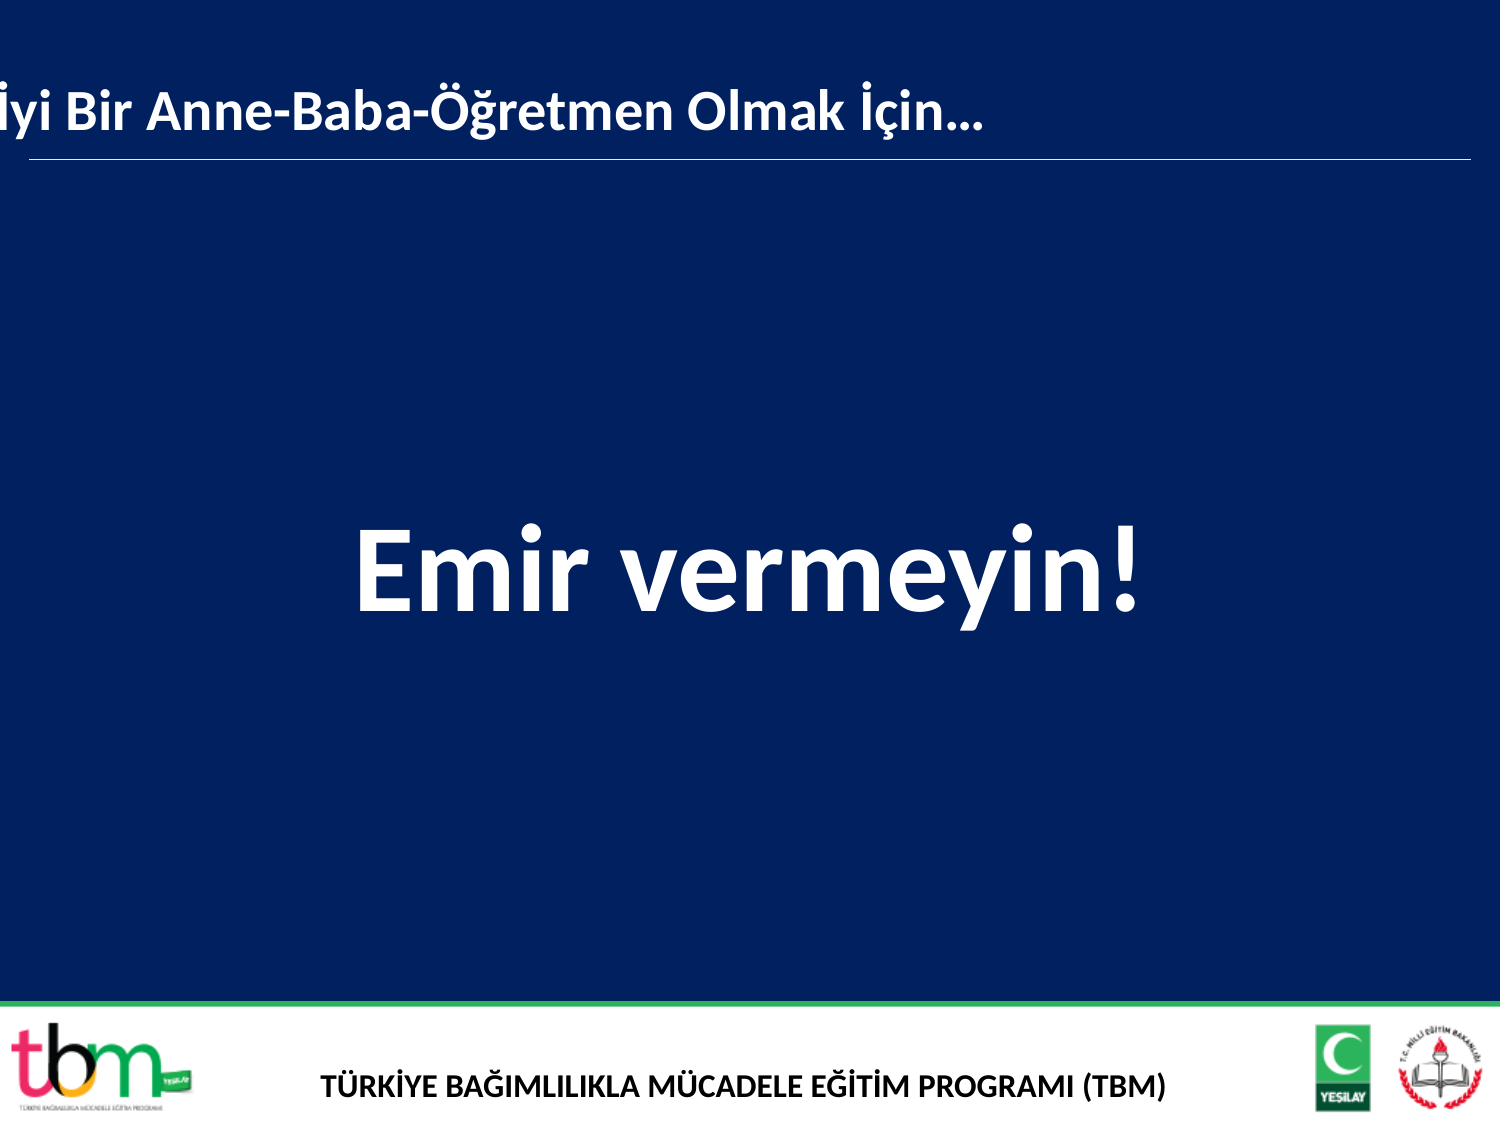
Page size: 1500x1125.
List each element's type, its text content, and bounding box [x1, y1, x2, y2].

text_box Emir vermeyin! [35, 479, 1465, 644]
text_box İyi Bir Anne-Baba-Öğretmen Olmak İçin… [0, 64, 1118, 220]
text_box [0, 1001, 1500, 1125]
